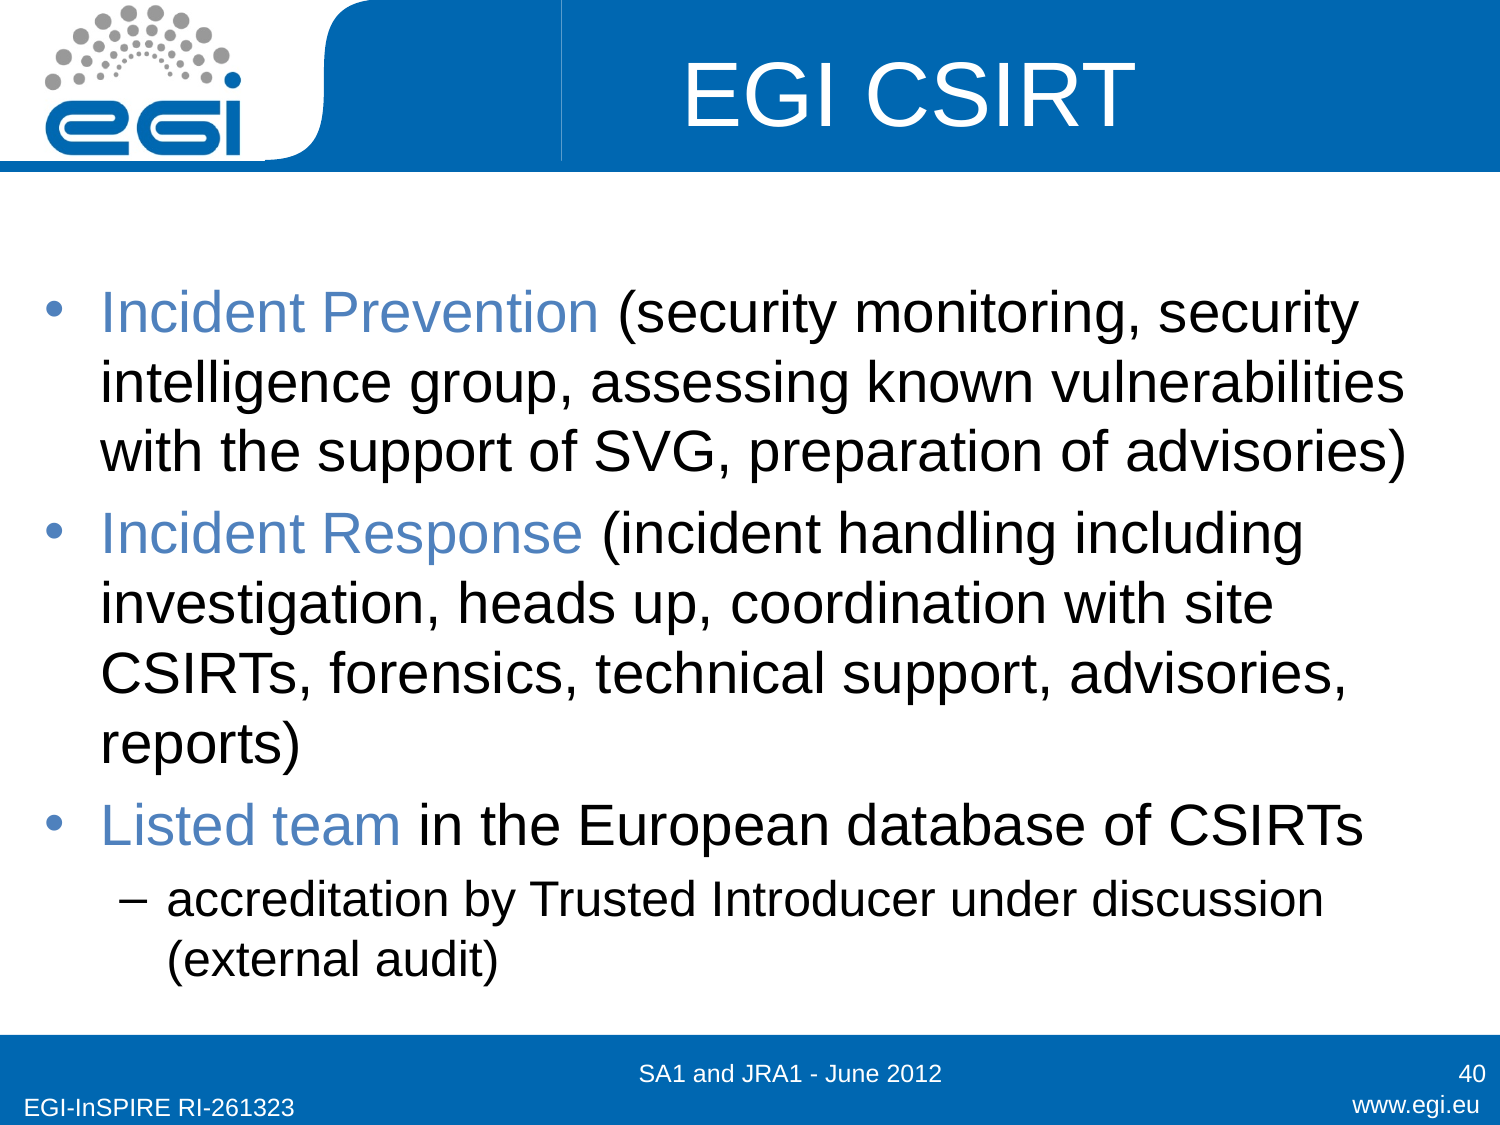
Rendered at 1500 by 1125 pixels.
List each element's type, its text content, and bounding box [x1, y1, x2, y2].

picture [0, 0, 265, 161]
list Incident Prevention (security monitoring, security intelligence group, assessing known vulnerabilities with the support of SVG, preparation of advisories) Incident Response (incident handling including investigation, heads up, coordination with site CSIRTs, forensics, technical support, advisories, reports) Listed team in the European database of CSIRTs accreditation by Trusted Introducer under discussion (external audit) [29, 184, 1471, 1024]
title EGI CSIRT [348, 19, 1471, 161]
slide_number 40 [1151, 1042, 1500, 1103]
footer SA1 and JRA1 - June 2012 [512, 1042, 1069, 1103]
